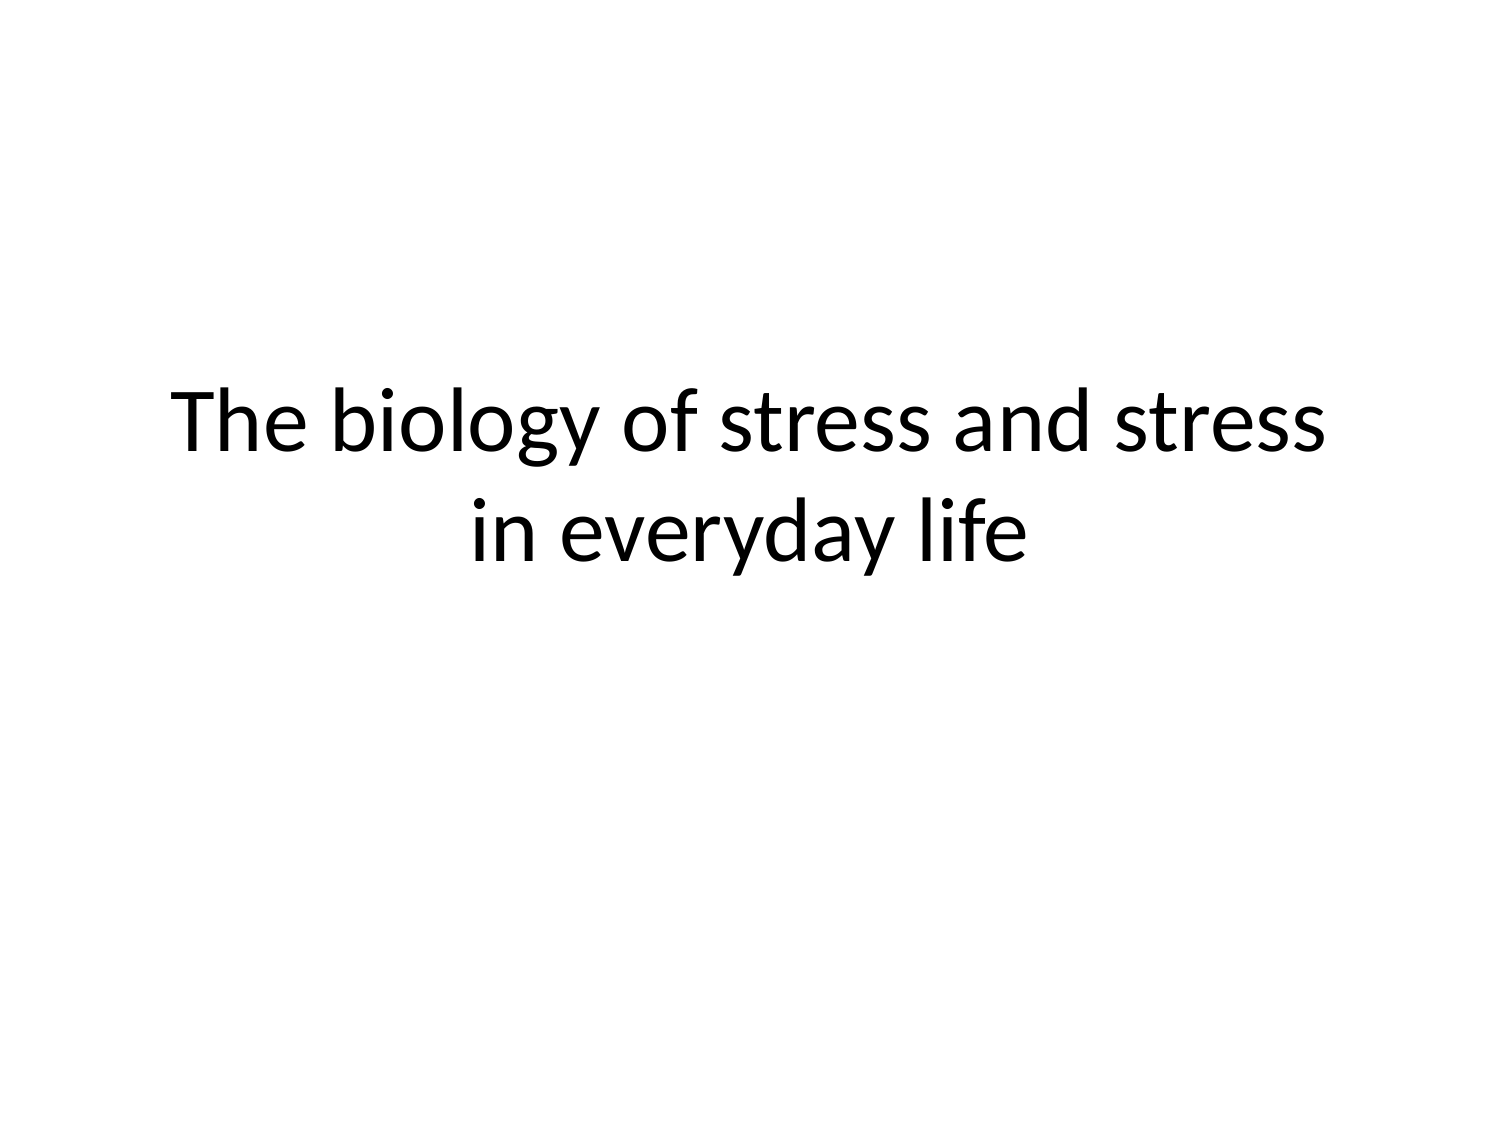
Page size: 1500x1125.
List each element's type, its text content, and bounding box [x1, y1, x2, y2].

title The biology of stress and stress in everyday life [112, 349, 1388, 591]
